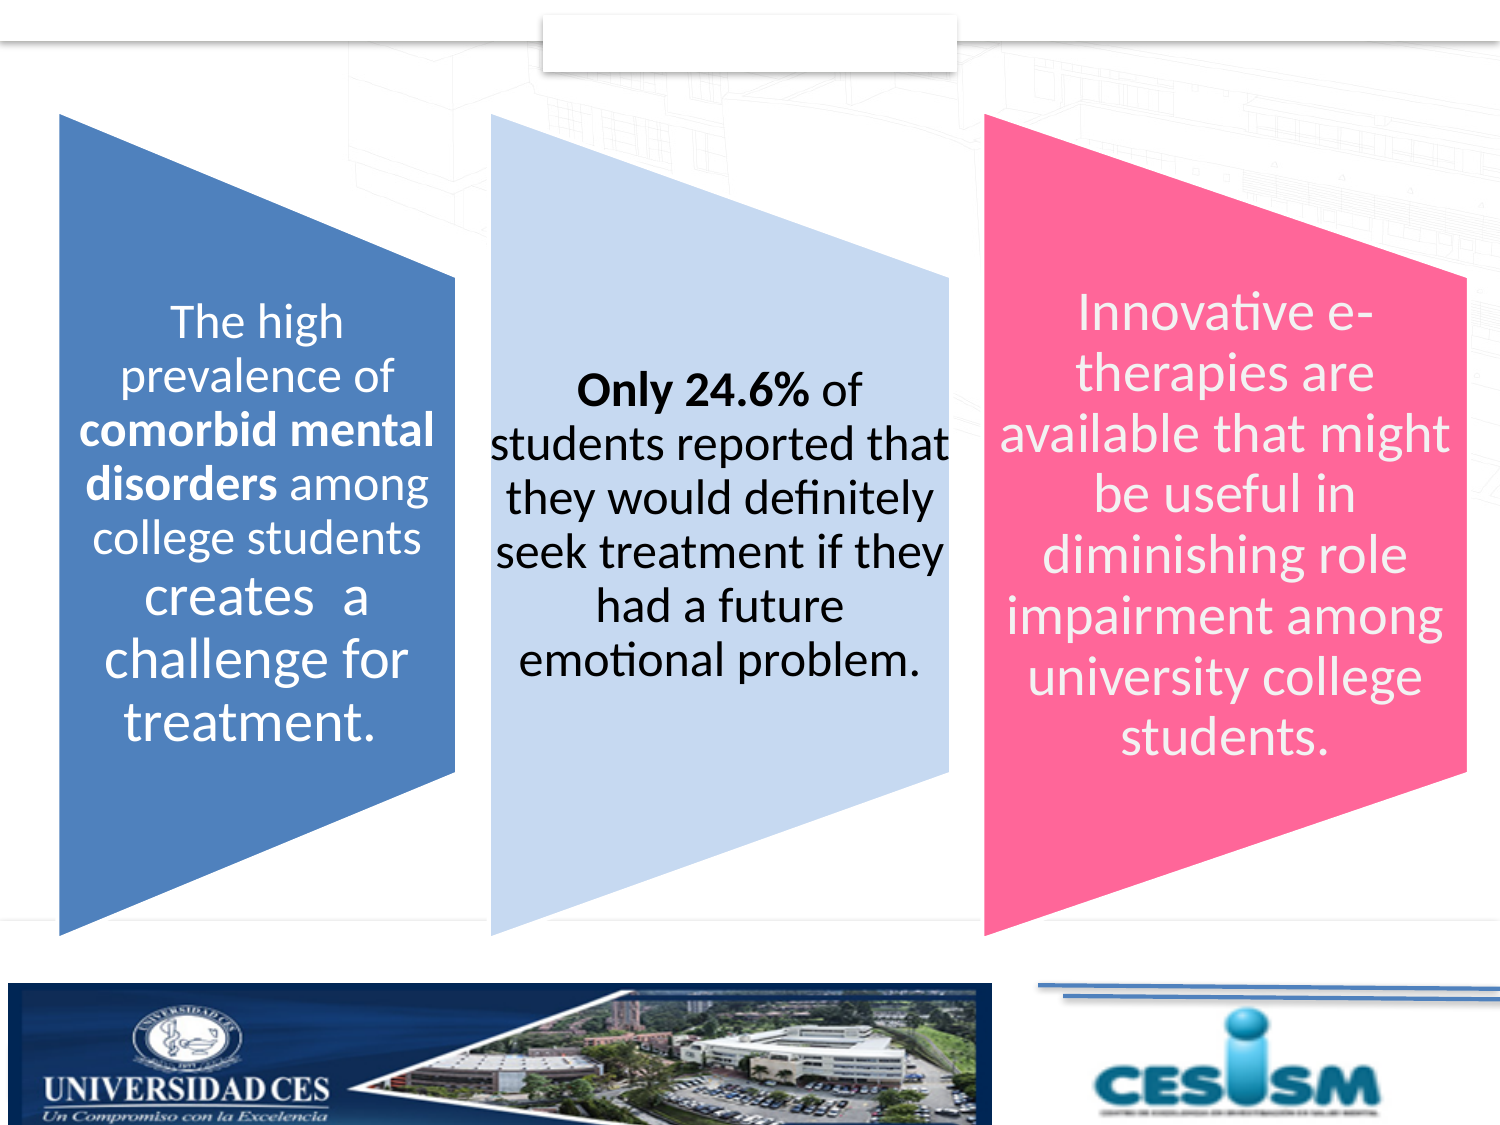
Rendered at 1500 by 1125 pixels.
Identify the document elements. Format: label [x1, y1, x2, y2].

picture [8, 983, 992, 1125]
picture [0, 41, 1500, 921]
picture [1057, 988, 1431, 1125]
text_box [56, 110, 1470, 940]
